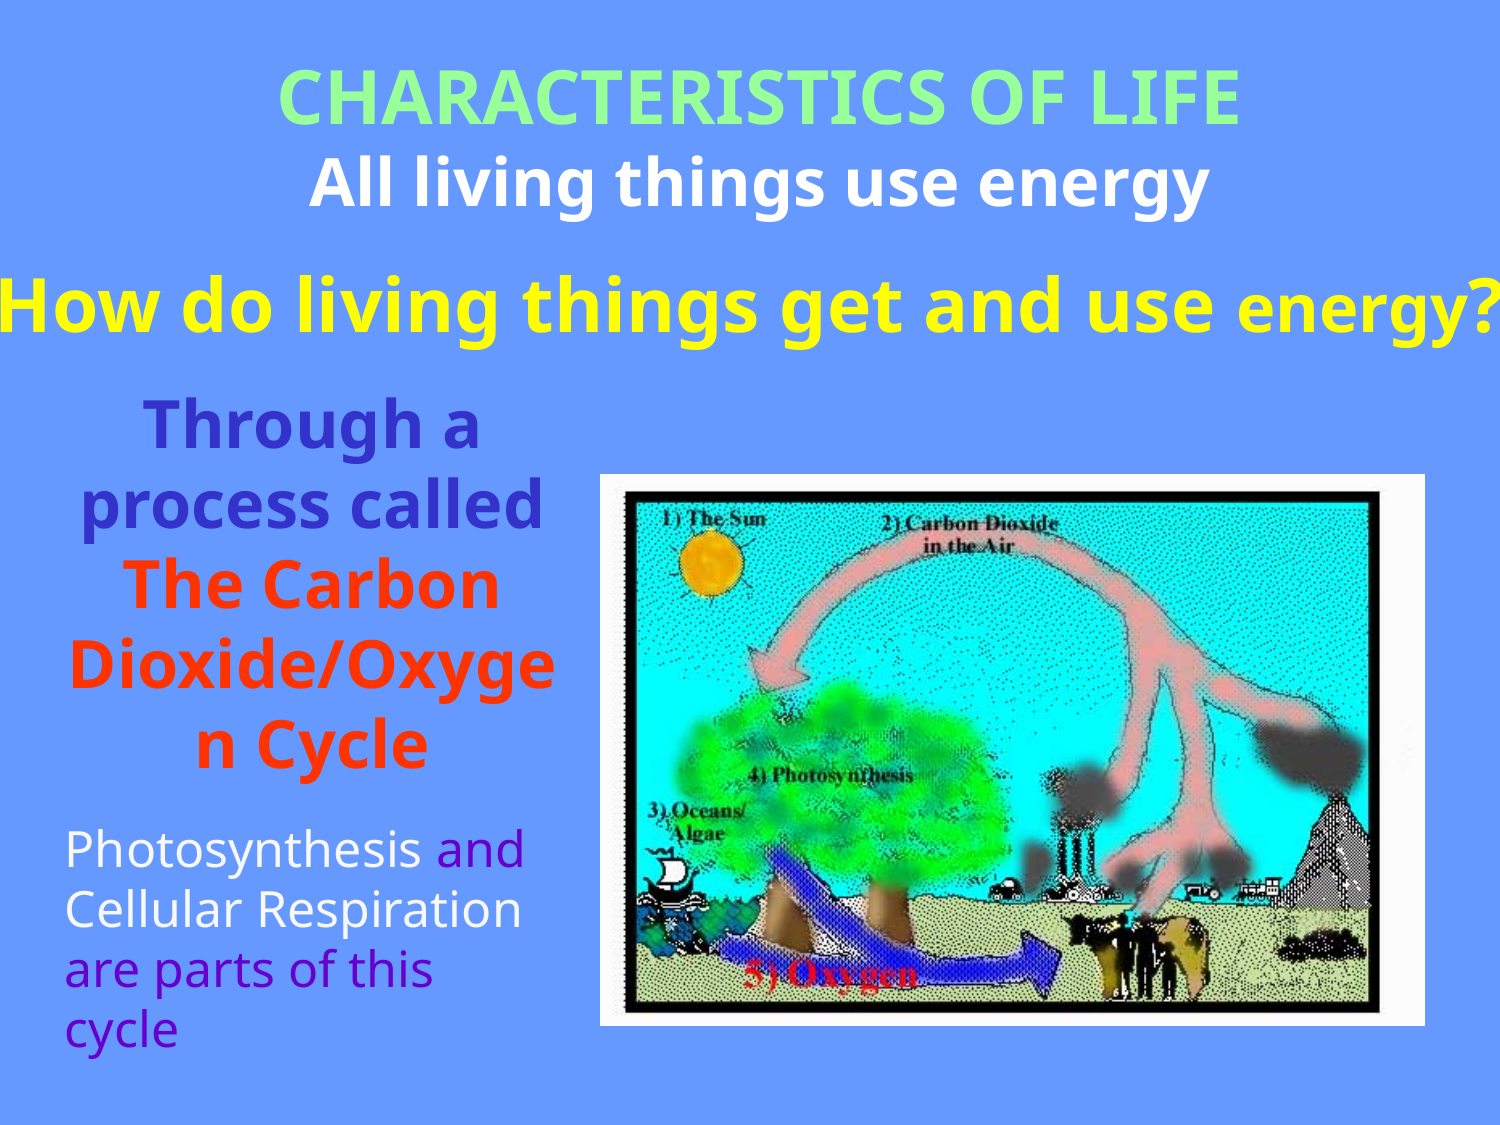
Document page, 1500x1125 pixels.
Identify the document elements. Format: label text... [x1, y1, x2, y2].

text_box Photosynthesis and Cellular Respiration are parts of this cycle [50, 810, 556, 1066]
text_box CHARACTERISTICS OF LIFE All living things use energy [261, 42, 1259, 228]
text_box Through a process called The Carbon Dioxide/Oxygen Cycle [37, 374, 588, 790]
picture [599, 474, 1426, 1027]
text_box How do living things get and use energy? [0, 249, 1500, 355]
